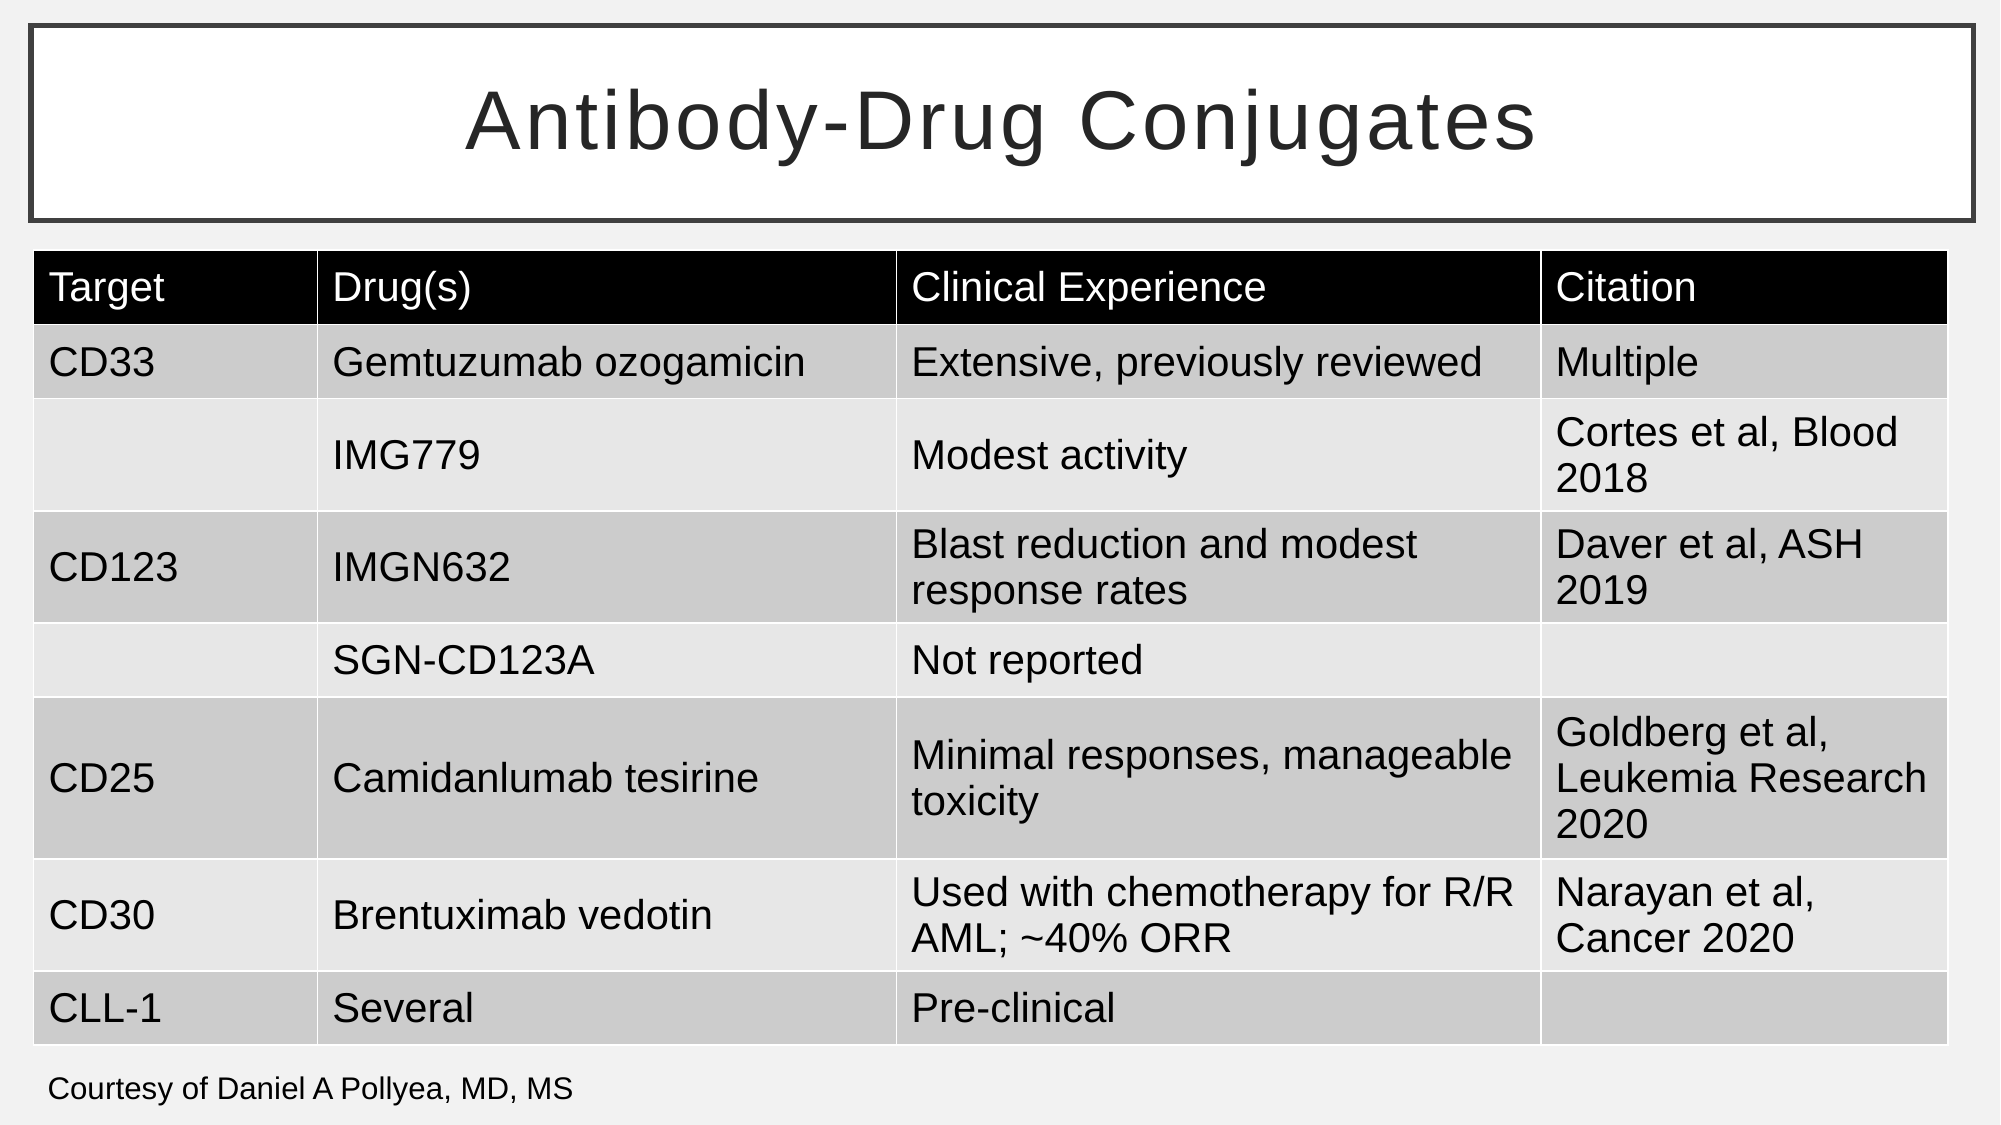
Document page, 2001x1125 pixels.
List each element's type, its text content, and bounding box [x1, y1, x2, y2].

table_cell [34, 399, 317, 510]
table_header Target [34, 251, 317, 324]
table_cell Daver et al, ASH 2019 [1542, 512, 1947, 622]
table_cell [34, 624, 317, 696]
table_cell [1542, 972, 1947, 1044]
table_cell Modest activity [897, 399, 1540, 510]
table_cell Pre-clinical [897, 972, 1540, 1044]
table_cell CD30 [34, 860, 317, 970]
table_cell Narayan et al, Cancer 2020 [1542, 860, 1947, 970]
table_cell CD123 [34, 512, 317, 622]
table_cell CD33 [34, 325, 317, 398]
table_cell Not reported [897, 624, 1540, 696]
table_header Citation [1542, 251, 1947, 324]
table_cell Minimal responses, manageable toxicity [897, 698, 1540, 858]
table_cell [1542, 624, 1947, 696]
table_cell Goldberg et al, Leukemia Research 2020 [1542, 698, 1947, 858]
table_cell Extensive, previously reviewed [897, 325, 1540, 398]
table_cell IMG779 [318, 399, 896, 510]
table_cell Several [318, 972, 896, 1044]
table_cell Camidanlumab tesirine [318, 698, 896, 858]
text_box Courtesy of Daniel A Pollyea, MD, MS [33, 1060, 590, 1113]
table_cell Gemtuzumab ozogamicin [318, 325, 896, 398]
table_cell Brentuximab vedotin [318, 860, 896, 970]
table_cell Cortes et al, Blood 2018 [1542, 399, 1947, 510]
table_cell SGN-CD123A [318, 624, 896, 696]
table_cell CLL-1 [34, 972, 317, 1044]
title Antibody-Drug Conjugates [28, 23, 1976, 223]
table_cell Blast reduction and modest response rates [897, 512, 1540, 622]
table_cell CD25 [34, 698, 317, 858]
table_cell IMGN632 [318, 512, 896, 622]
table_header Drug(s) [318, 251, 896, 324]
table_cell Used with chemotherapy for R/R AML; ~40% ORR [897, 860, 1540, 970]
table_cell Multiple [1542, 325, 1947, 398]
table_header Clinical Experience [897, 251, 1540, 324]
